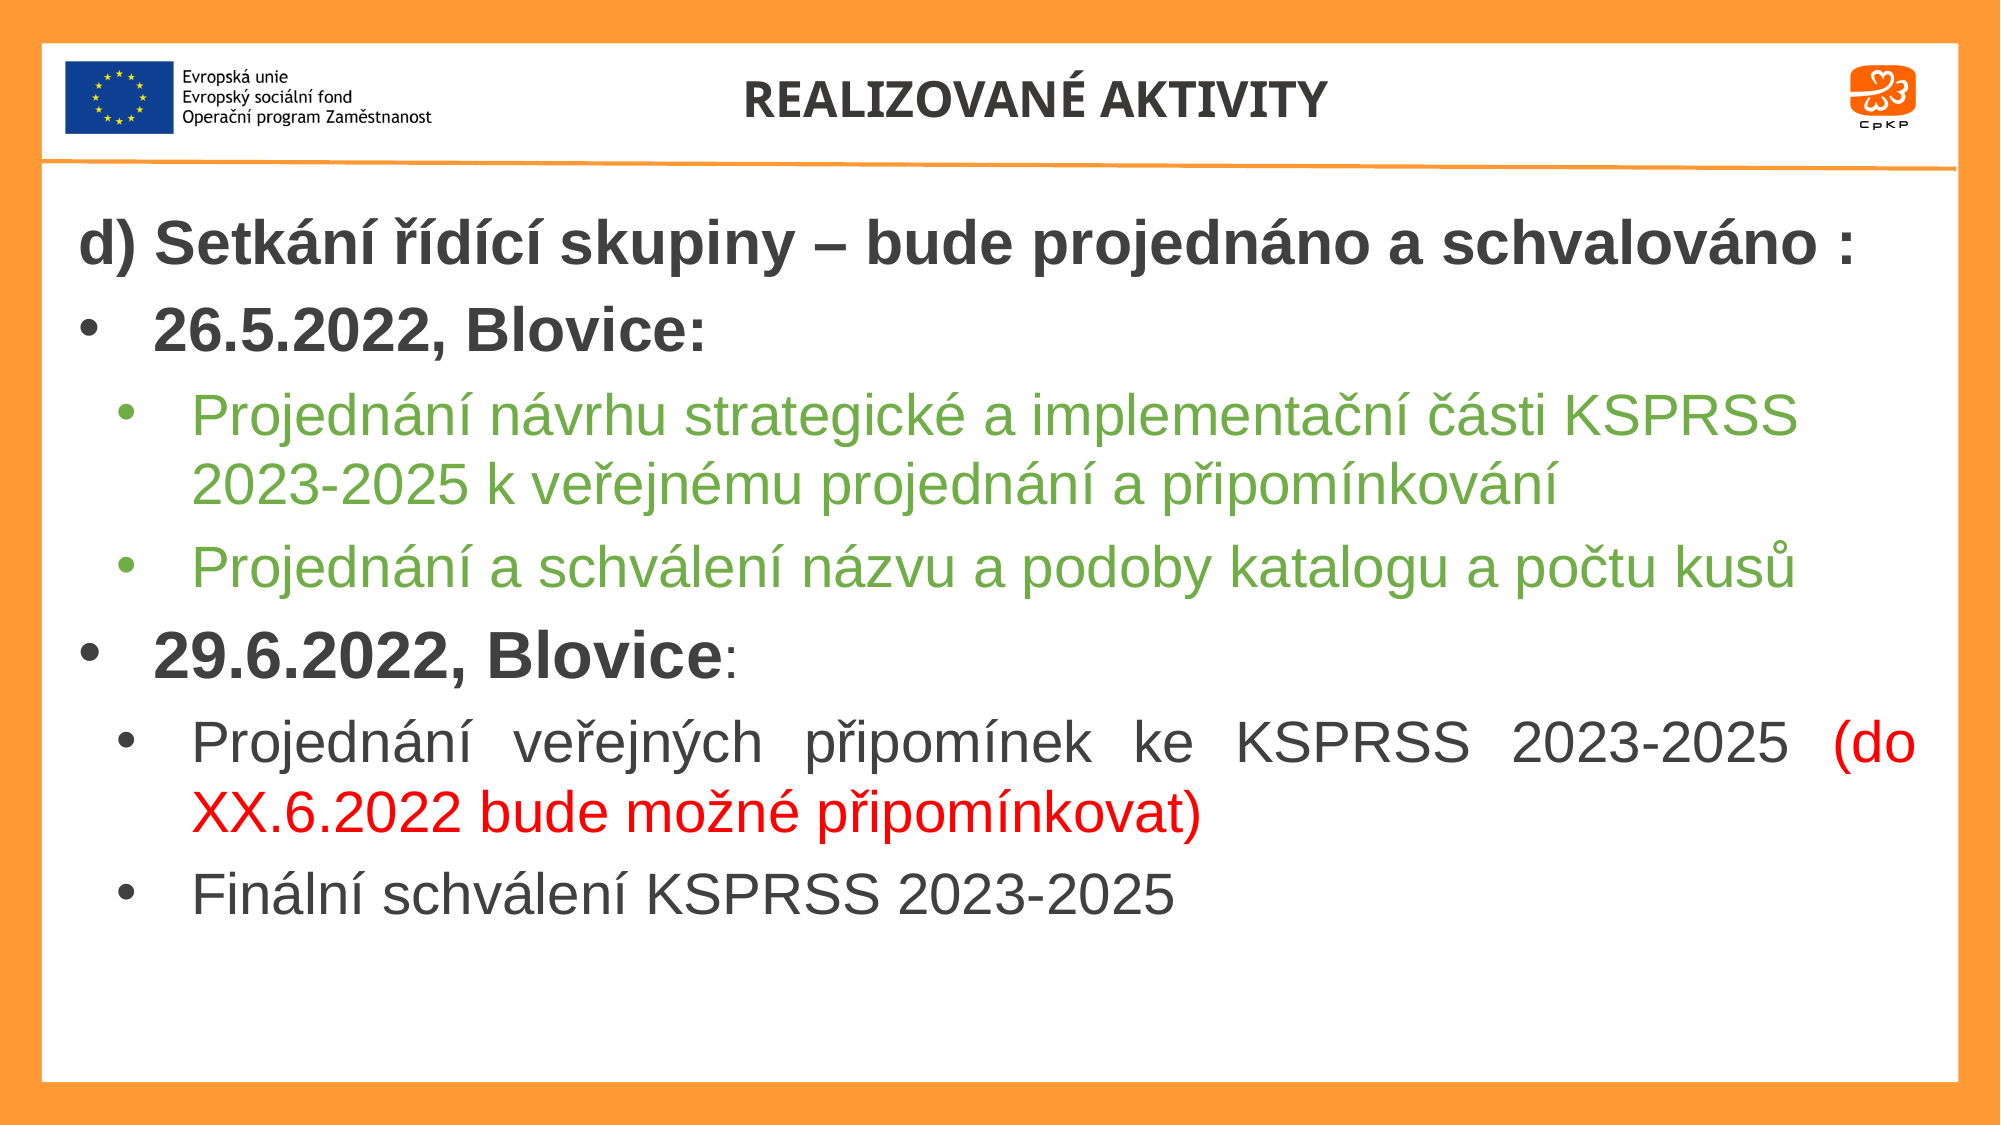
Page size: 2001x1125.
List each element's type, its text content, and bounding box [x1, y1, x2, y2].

title REALIZOVANÉ AKTIVITY [455, 59, 1617, 136]
picture [63, 59, 432, 136]
list d) Setkání řídící skupiny – bude projednáno a schvalováno : 26.5.2022, Blovice: Projednání návrhu strategické a implementační části KSPRSS 2023-2025 k veřejnému projednání a připomínkování Projednání a schválení názvu a podoby katalogu a počtu kusů 29.6.2022, Blovice: Projednání veřejných připomínek ke KSPRSS 2023-2025 (do XX.6.2022 bude možné připomínkovat) Finální schválení KSPRSS 2023-2025 [63, 194, 1932, 1097]
picture [1849, 63, 1918, 131]
